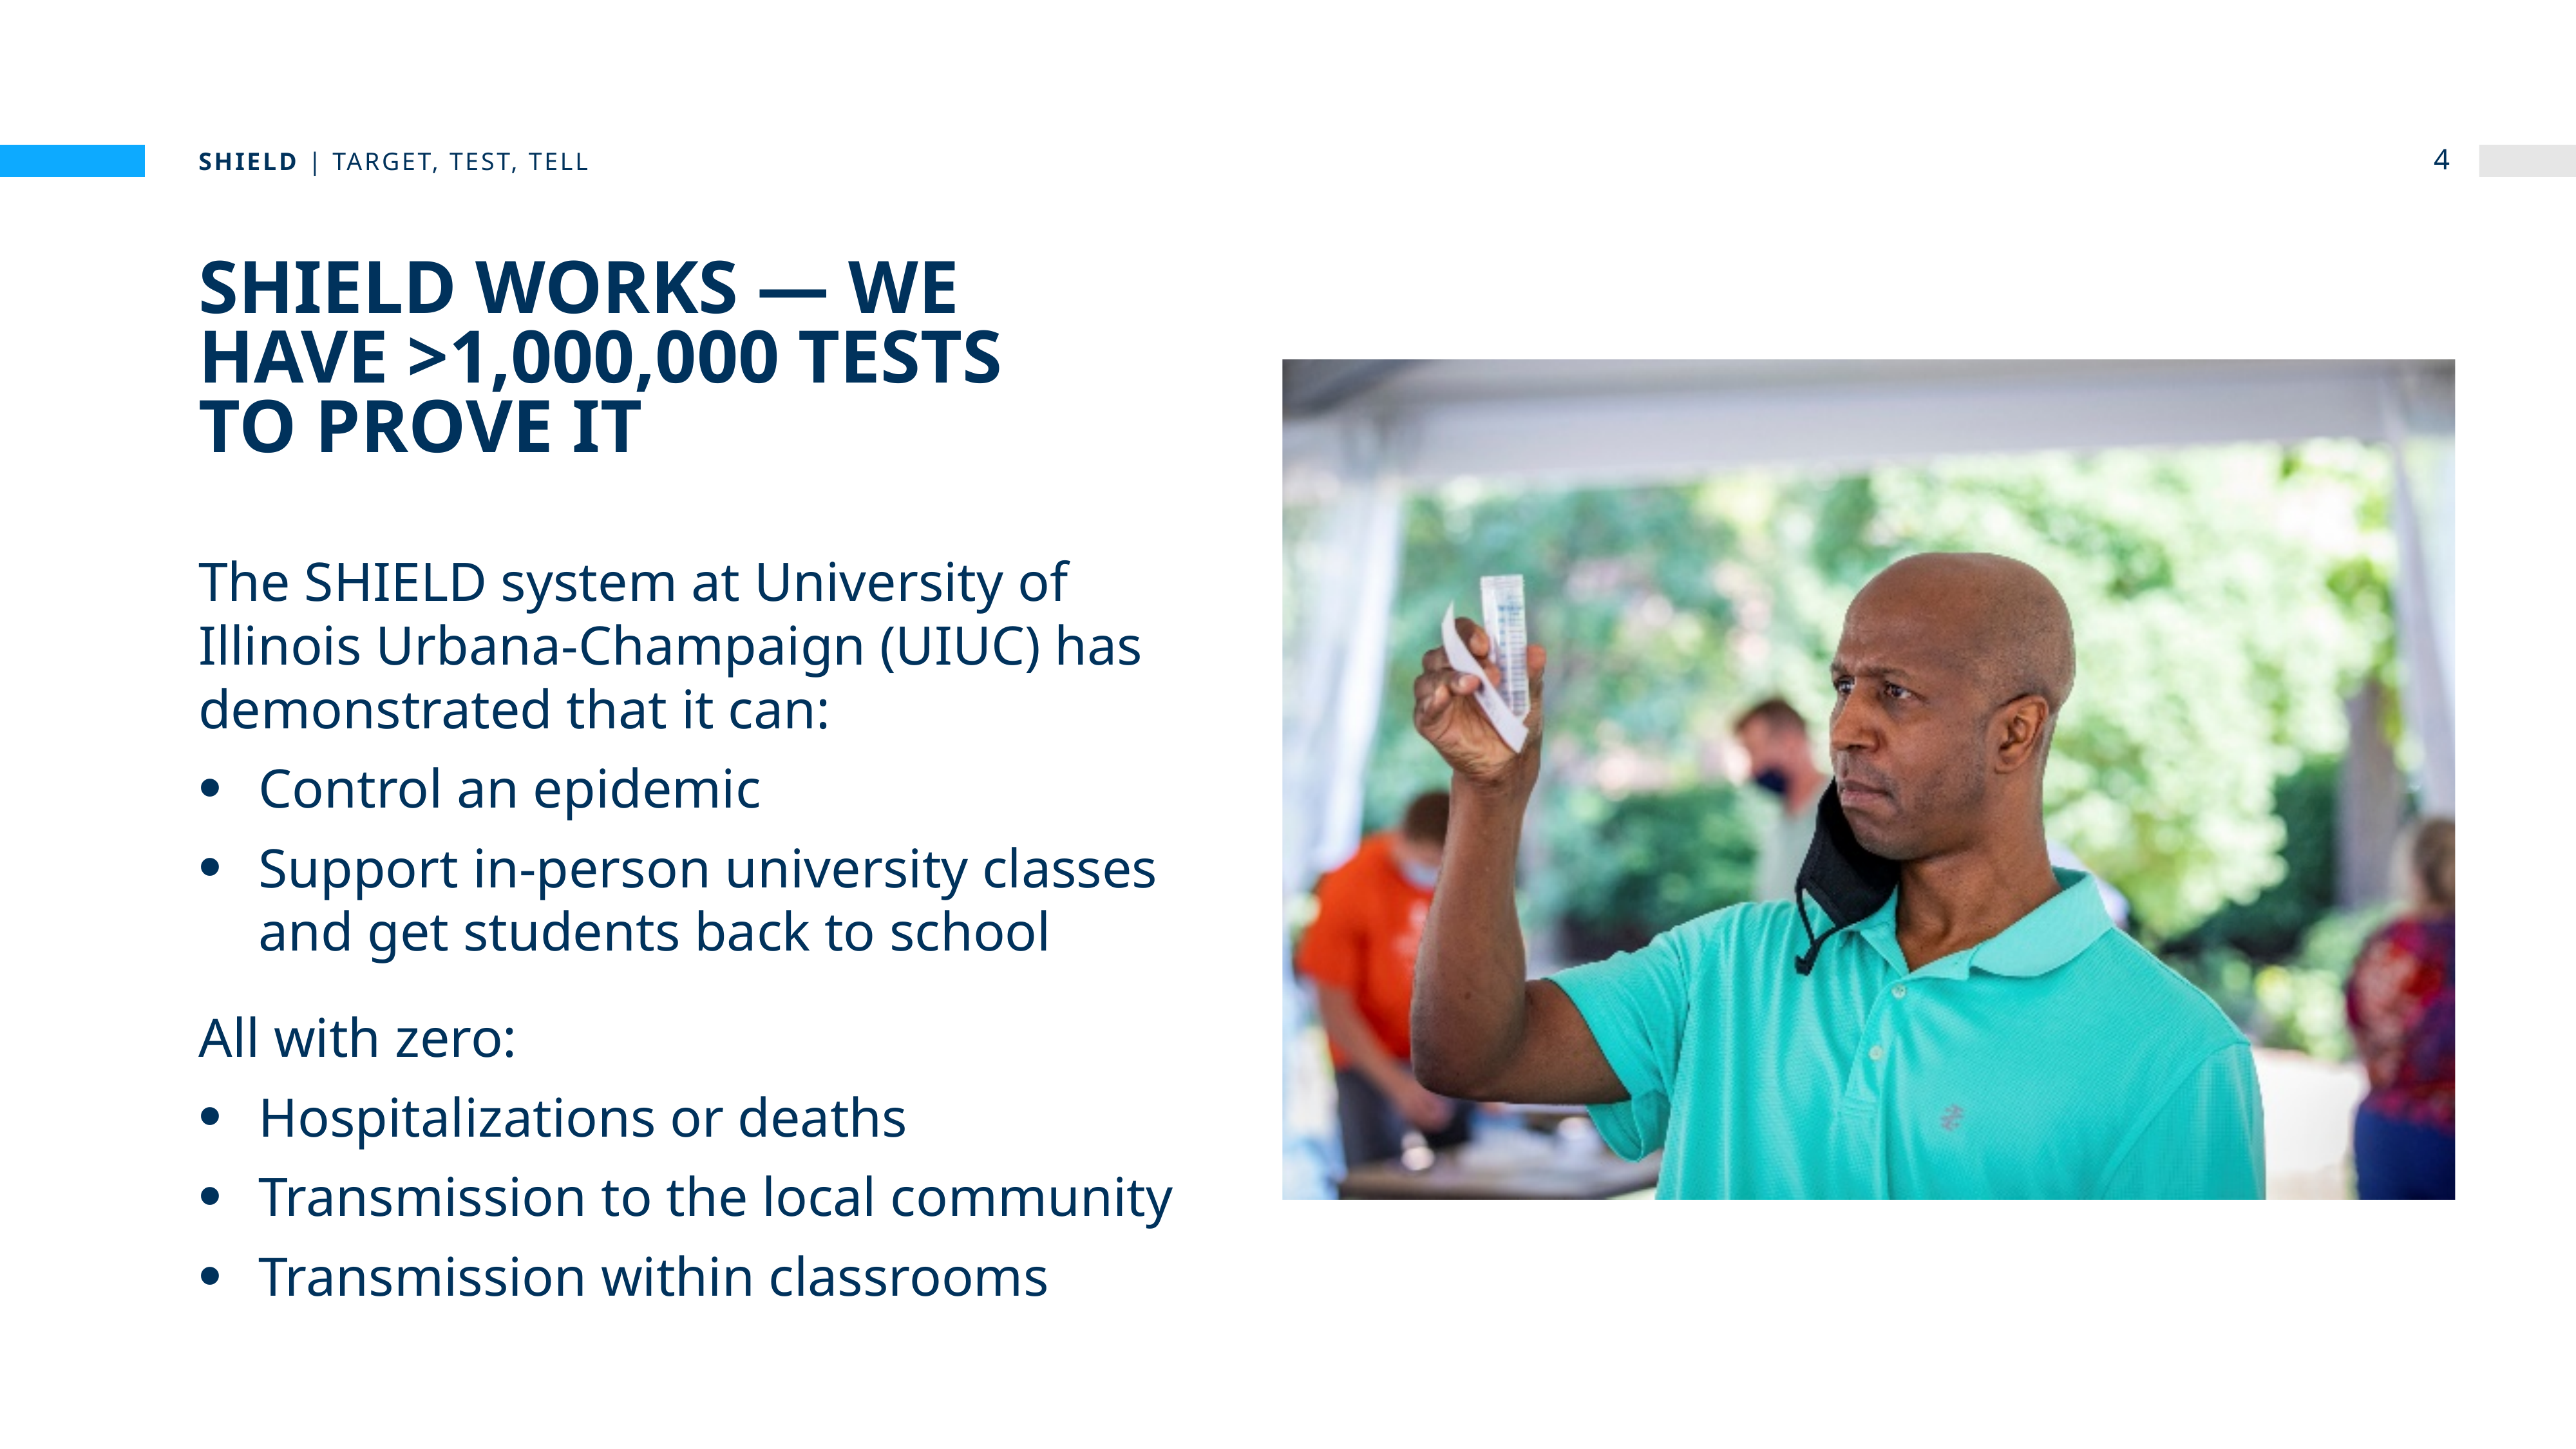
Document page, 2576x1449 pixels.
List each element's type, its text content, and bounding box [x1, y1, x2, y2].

list shield | target, test, tell [193, 136, 1112, 185]
slide_number 4 [2349, 138, 2456, 184]
list The SHIELD system at University of Illinois Urbana-Champaign (UIUC) has demonstrated that it can: Control an epidemic Support in-person university classes and get students back to school All with zero: Hospitalizations or deaths Transmission to the local community Transmission within classrooms [193, 542, 1204, 1312]
text_box [0, 144, 145, 177]
picture [1282, 359, 2456, 1200]
text_box [2479, 144, 2576, 177]
title shield works — we have >1,000,000 testS to prove it [193, 252, 1030, 542]
